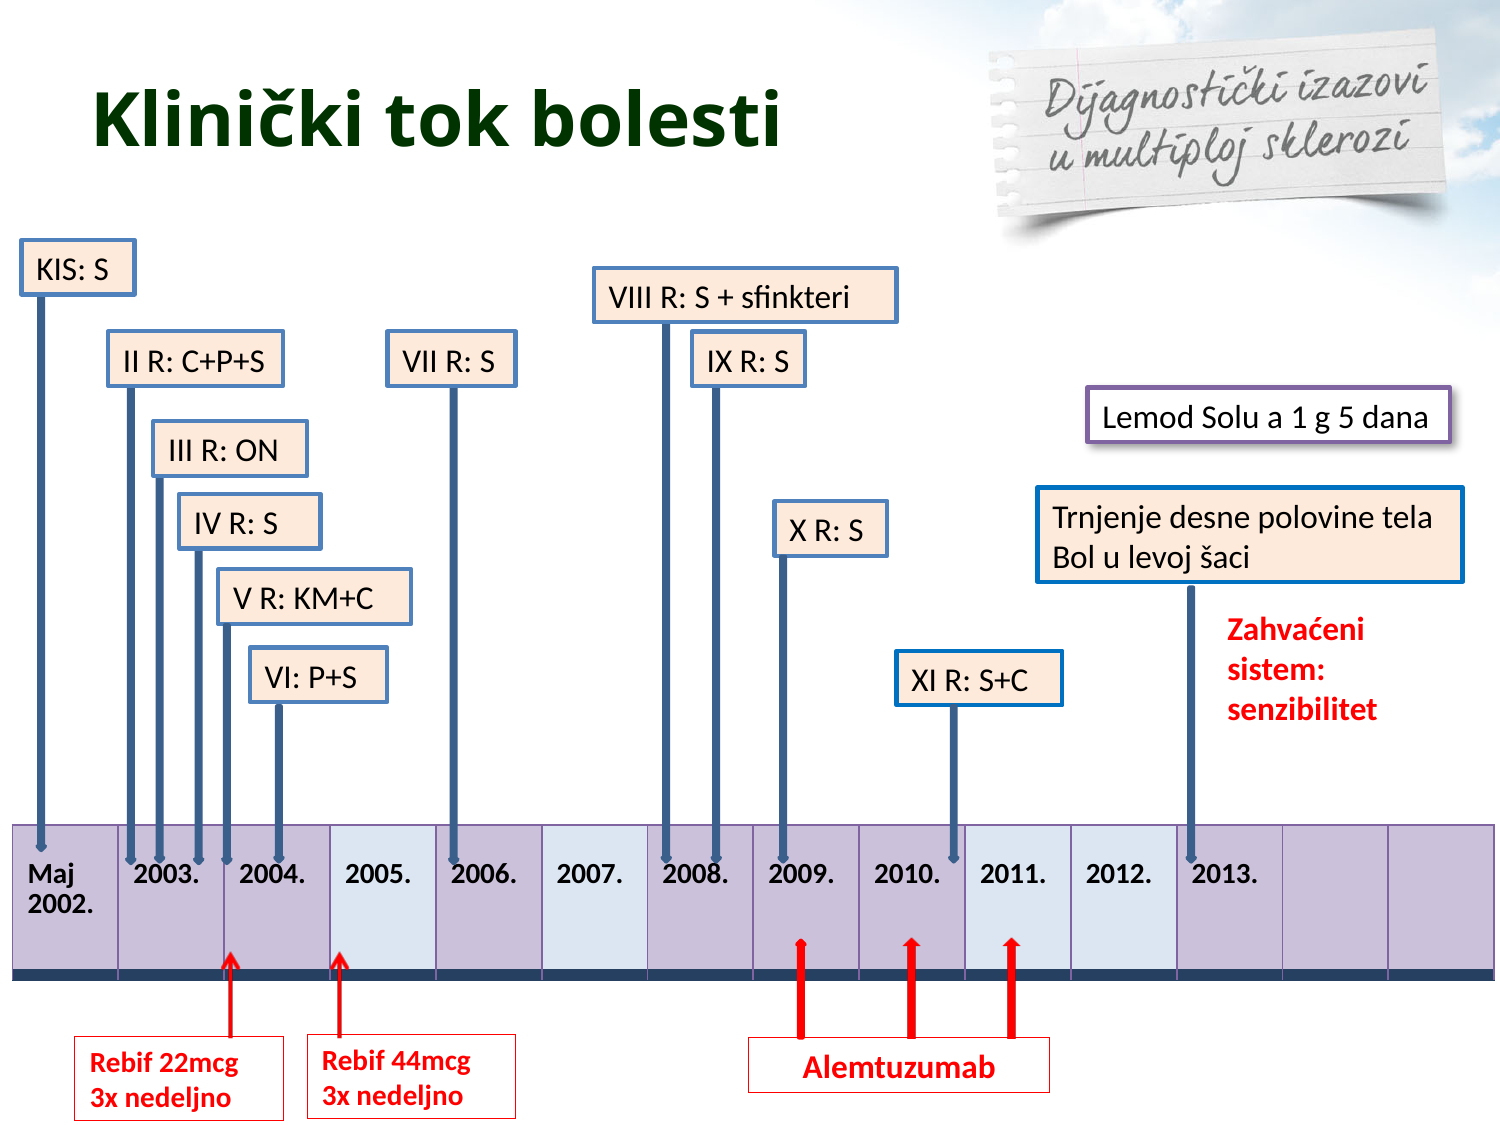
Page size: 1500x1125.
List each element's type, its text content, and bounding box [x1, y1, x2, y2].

table_header [1283, 826, 1387, 969]
text_box [795, 938, 807, 1037]
text_box [777, 554, 789, 864]
table_header 2006. [437, 826, 541, 969]
text_box X R: S [774, 501, 888, 556]
table_header 2011. [966, 826, 1070, 969]
text_box [273, 704, 285, 864]
text_box III R: ON [153, 421, 308, 476]
text_box Lemod Solu a 1 g 5 dana [1085, 385, 1452, 444]
text_box [710, 387, 722, 864]
table_header 2012. [1072, 826, 1176, 969]
table_header 2009. [754, 826, 858, 969]
text_box [448, 386, 460, 866]
text_box [221, 623, 233, 866]
text_box XI R: S+C [896, 650, 1063, 706]
text_box II R: C+P+S [108, 331, 284, 386]
text_box IV R: S [179, 493, 321, 549]
table_header 2010. [860, 826, 964, 969]
text_box V R: KM+C [218, 569, 412, 624]
text_box Rebif 44mcg 3x nedeljno [307, 1034, 516, 1119]
table_header 2004. [225, 826, 329, 969]
text_box [660, 323, 672, 864]
table_header [1389, 826, 1493, 969]
text_box Alemtuzumab [748, 1037, 1050, 1093]
text_box [193, 549, 205, 866]
text_box Zahvaćeni sistem: senzibilitet [1212, 599, 1475, 775]
text_box VI: P+S [249, 647, 388, 703]
text_box [125, 386, 137, 866]
table_header 2013. [1178, 826, 1282, 969]
text_box Rebif 22mcg 3x nedeljno [74, 1036, 284, 1121]
text_box [948, 704, 960, 864]
text_box VIII R: S + sfinkteri [593, 267, 897, 323]
text_box KIS: S [21, 239, 135, 295]
text_box VII R: S [387, 331, 516, 386]
table_header 2005. [331, 826, 435, 969]
table_header Maj 2002. [13, 826, 117, 969]
text_box Trnjenje desne polovine tela Bol u levoj šaci [1037, 487, 1463, 582]
text_box [35, 295, 47, 853]
table_header 2008. [648, 826, 752, 969]
title Klinički tok bolesti [74, 44, 1451, 188]
table_header 2003. [119, 826, 223, 969]
text_box [1185, 585, 1197, 864]
table_header 2007. [543, 826, 647, 969]
picture [0, 0, 1500, 1125]
text_box IX R: S [691, 331, 806, 387]
text_box [153, 476, 166, 864]
